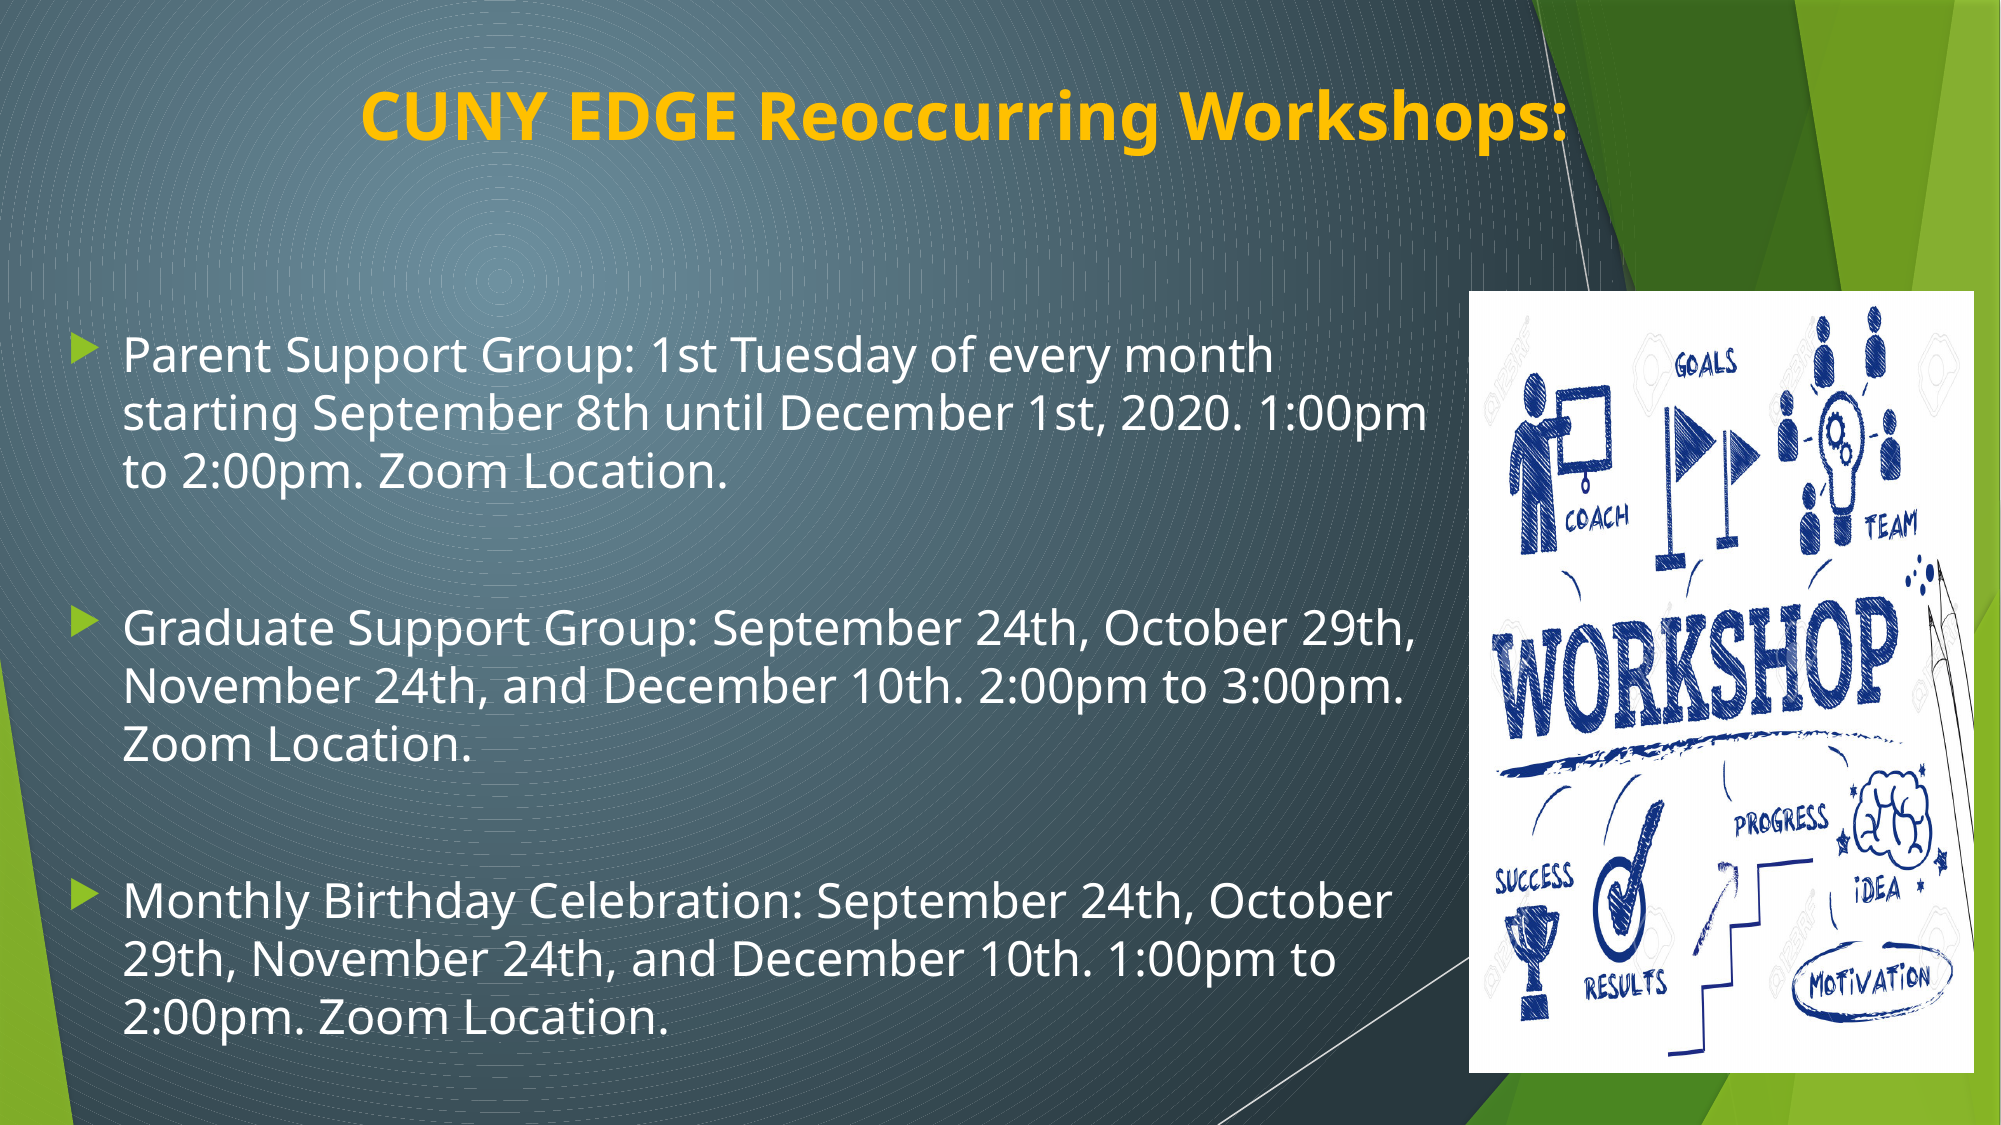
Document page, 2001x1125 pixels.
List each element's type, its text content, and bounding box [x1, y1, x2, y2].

list Parent Support Group: 1st Tuesday of every month starting September 8th until December 1st, 2020. 1:00pm to 2:00pm. Zoom Location. Graduate Support Group: September 24th, October 29th, November 24th, and December 10th. 2:00pm to 3:00pm. Zoom Location. Monthly Birthday Celebration: September 24th, October 29th, November 24th, and December 10th. 1:00pm to 2:00pm. Zoom Location. [52, 237, 1470, 1054]
picture [1468, 290, 1975, 1073]
title CUNY EDGE Reoccurring Workshops: [162, 0, 1768, 290]
